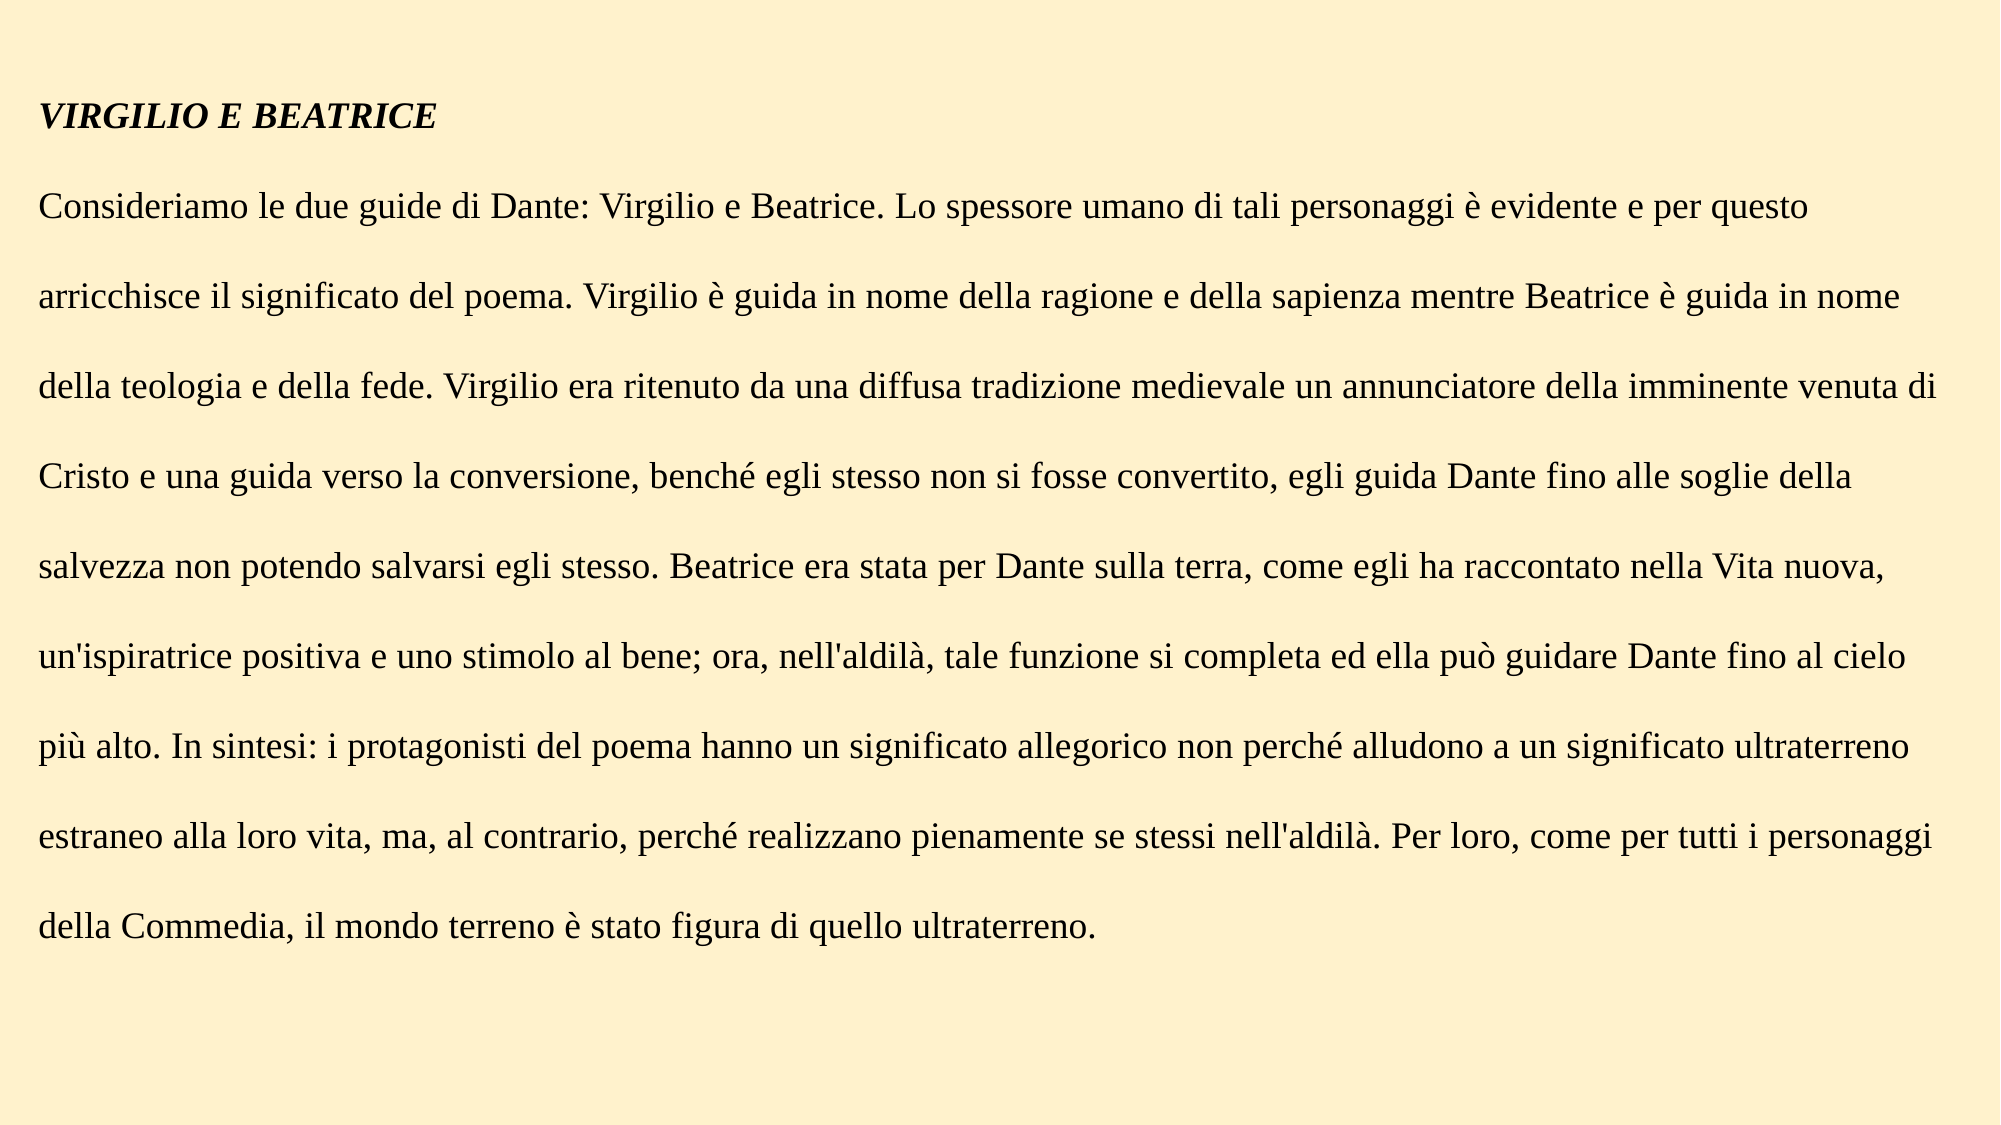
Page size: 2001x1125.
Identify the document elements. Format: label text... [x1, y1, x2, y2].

text_box VIRGILIO E BEATRICE Consideriamo le due guide di Dante: Virgilio e Beatrice. Lo spessore umano di tali personaggi è evidente e per questo arricchisce il significato del poema. Virgilio è guida in nome della ragione e della sapienza mentre Beatrice è guida in nome della teologia e della fede. Virgilio era ritenuto da una diffusa tradizione medievale un annunciatore della imminente venuta di Cristo e una guida verso la conversione, benché egli stesso non si fosse convertito, egli guida Dante fino alle soglie della salvezza non potendo salvarsi egli stesso. Beatrice era stata per Dante sulla terra, come egli ha raccontato nella Vita nuova, un'ispiratrice positiva e uno stimolo al bene; ora, nell'aldilà, tale funzione si completa ed ella può guidare Dante fino al cielo più alto. In sintesi: i protagonisti del poema hanno un significato allegorico non perché alludono a un significato ultraterreno estraneo alla loro vita, ma, al contrario, perché realizzano pienamente se stessi nell'aldilà. Per loro, come per tutti i personaggi della Commedia, il mondo terreno è stato figura di quello ultraterreno. [23, 38, 1968, 999]
